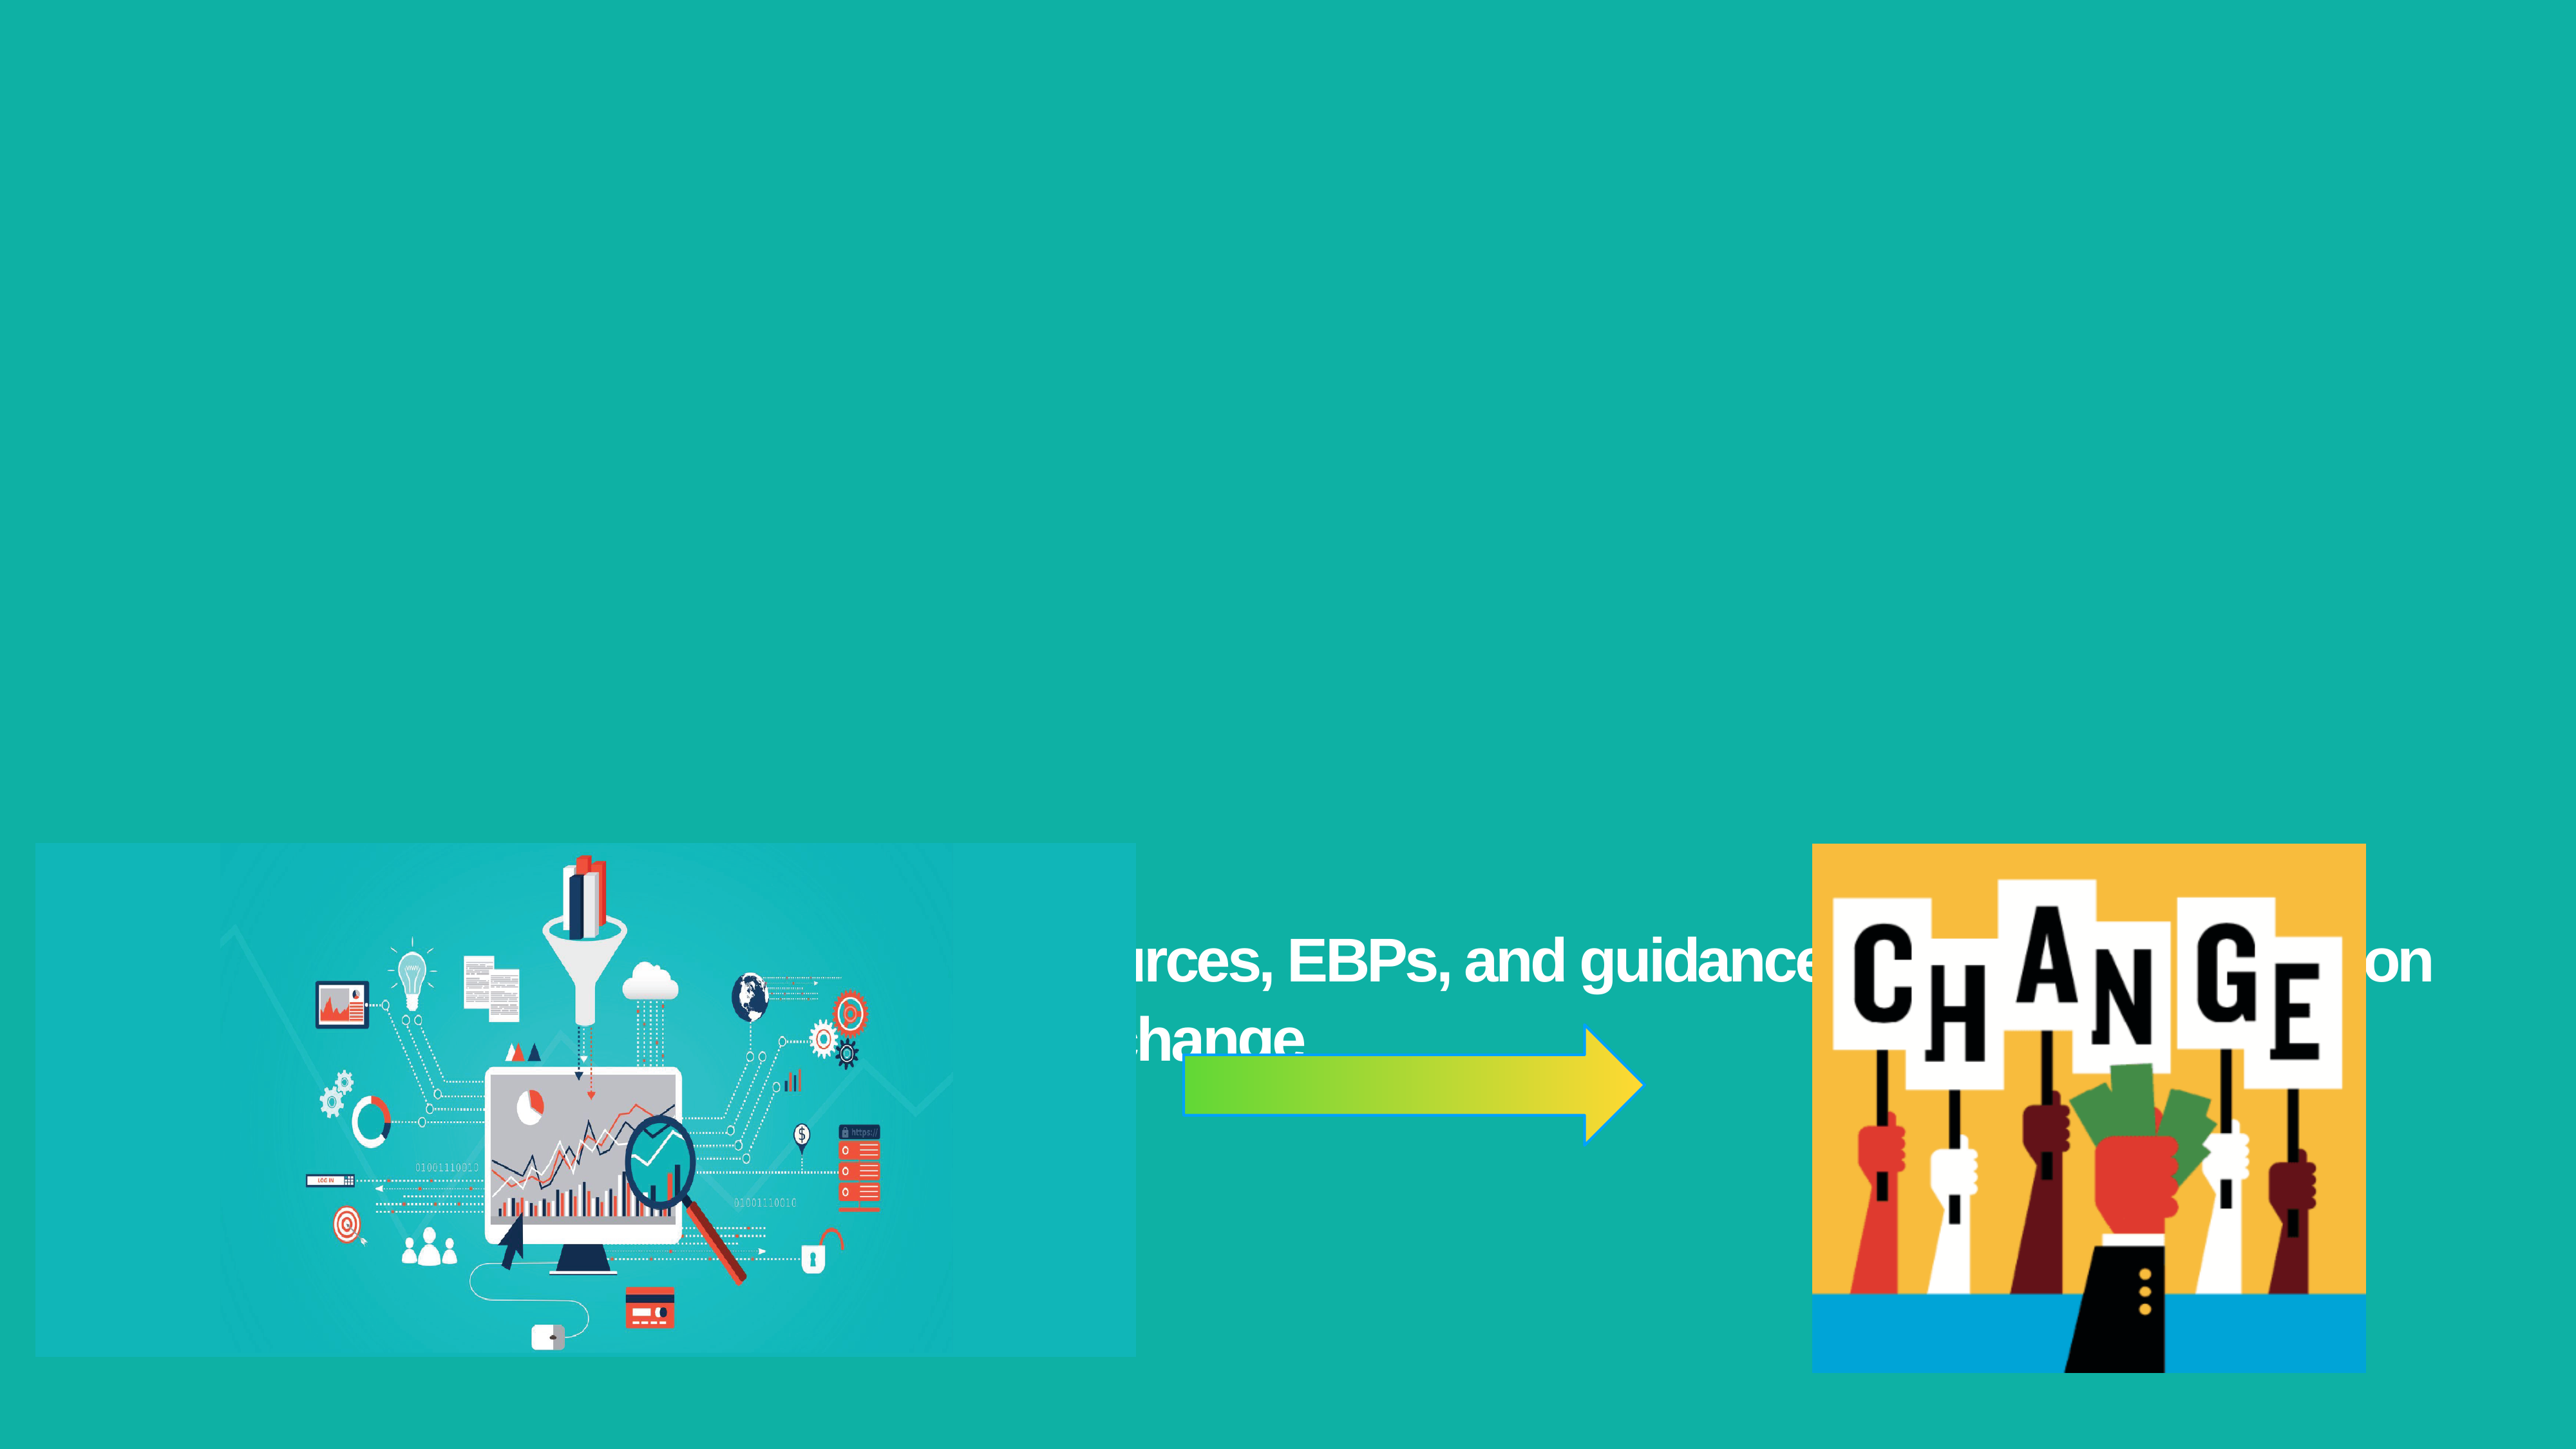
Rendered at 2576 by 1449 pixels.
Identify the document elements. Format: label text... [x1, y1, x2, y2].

title III. Developing familiarity with data sources, EBPs, and guidance to support recognition of equity to create meaningful social change [127, 899, 2449, 1392]
text_box [1184, 1025, 1645, 1146]
picture [1812, 844, 2366, 1374]
picture [35, 843, 1136, 1358]
